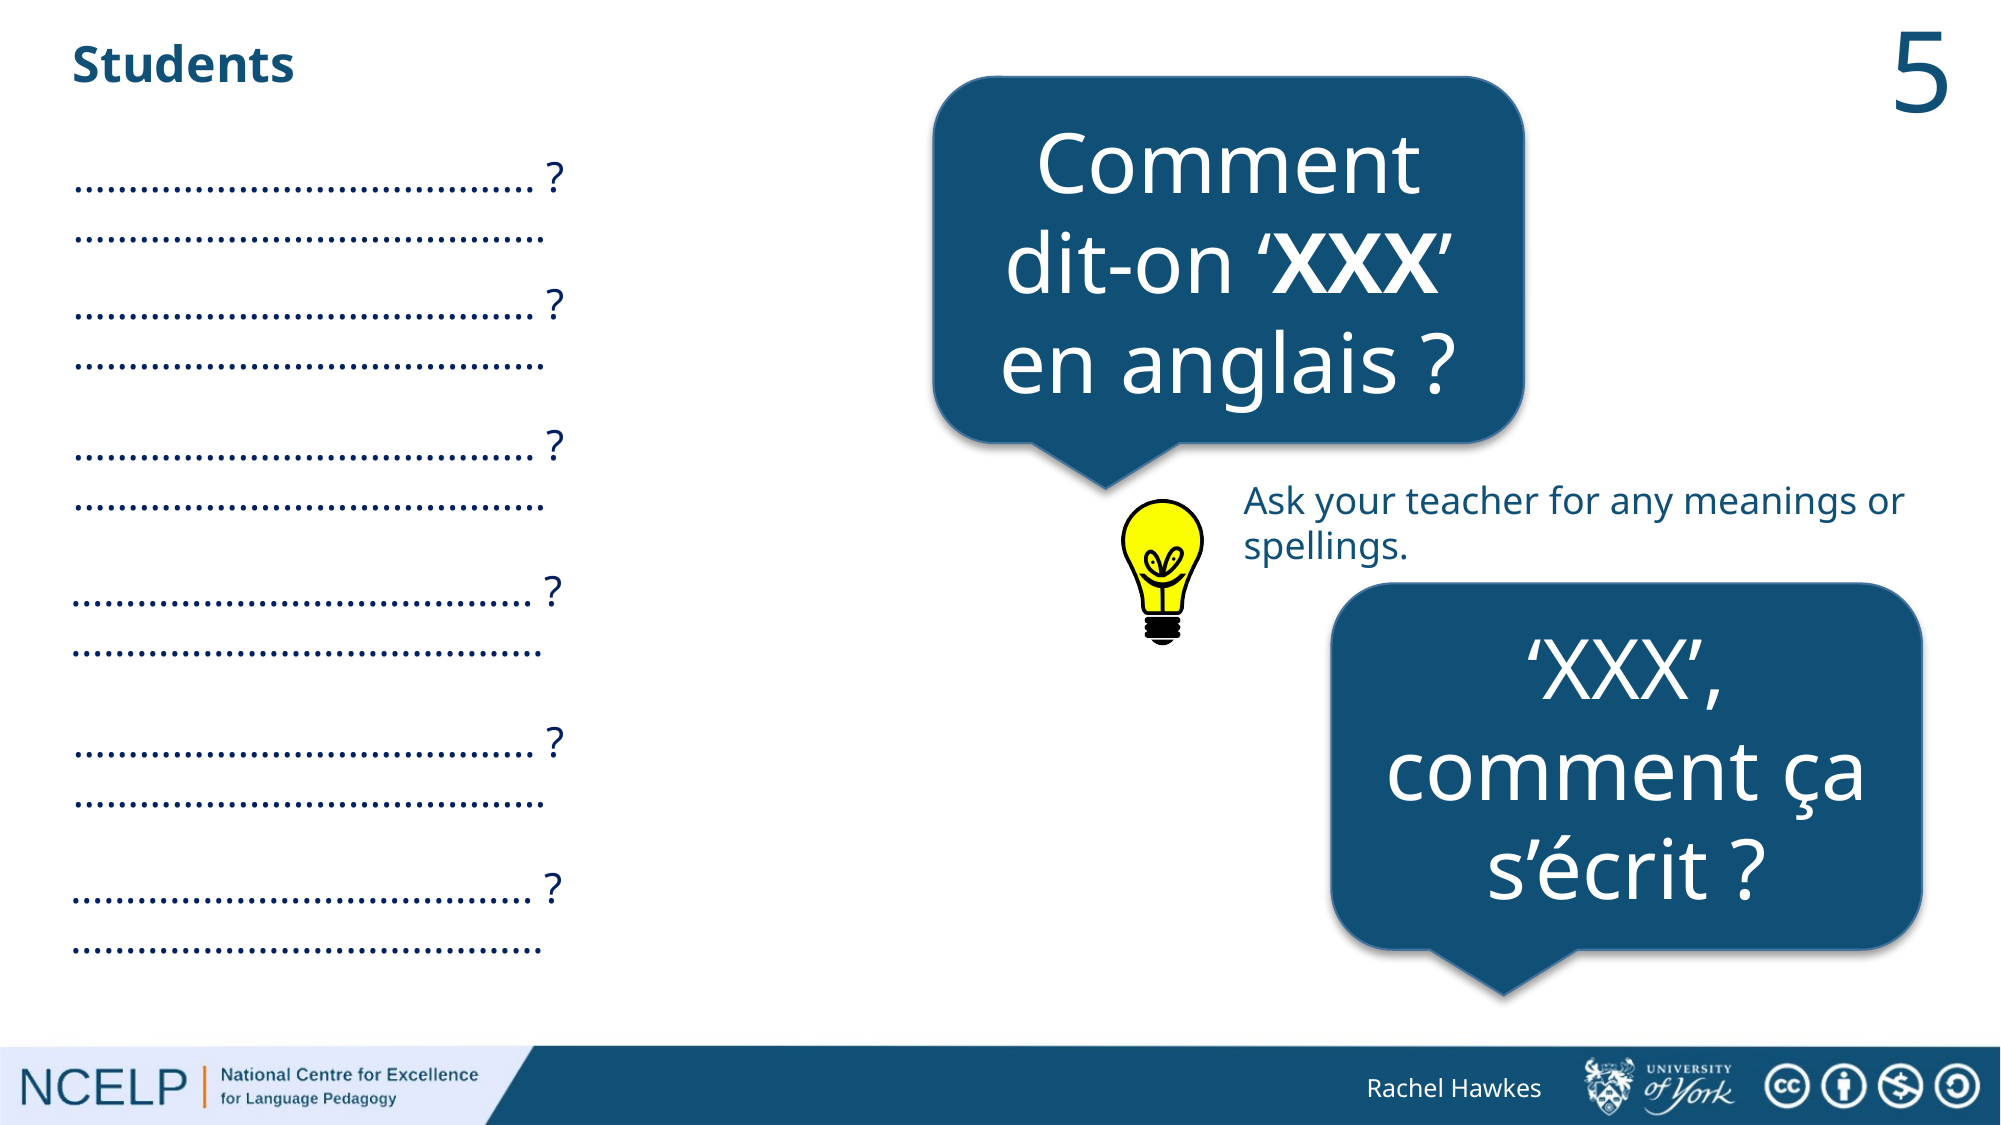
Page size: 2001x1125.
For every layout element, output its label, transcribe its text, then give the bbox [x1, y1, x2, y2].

text_box …………………………………... ? …………….……………………… [58, 708, 885, 824]
text_box Rachel Hawkes [1351, 1065, 1678, 1110]
text_box Students [58, 25, 534, 100]
text_box …………………………………... ? …………….……………………… [58, 143, 885, 259]
text_box …………………………………... ? …………….……………………… [58, 270, 885, 386]
text_box Ask your teacher for any meanings or spellings. [1228, 469, 2000, 574]
text_box …………………………………... ? …………….……………………… [55, 557, 883, 673]
text_box …………………………………... ? …………….……………………… [55, 854, 883, 970]
text_box …………………………………... ? …………….……………………… [58, 411, 885, 526]
text_box ‘XXX’, comment ça s’écrit ? [1330, 582, 1923, 997]
text_box 5 [1874, 0, 1970, 143]
text_box Comment dit-on ‘XXX’ en anglais ? [932, 75, 1526, 491]
picture [0, 0, 2001, 1125]
